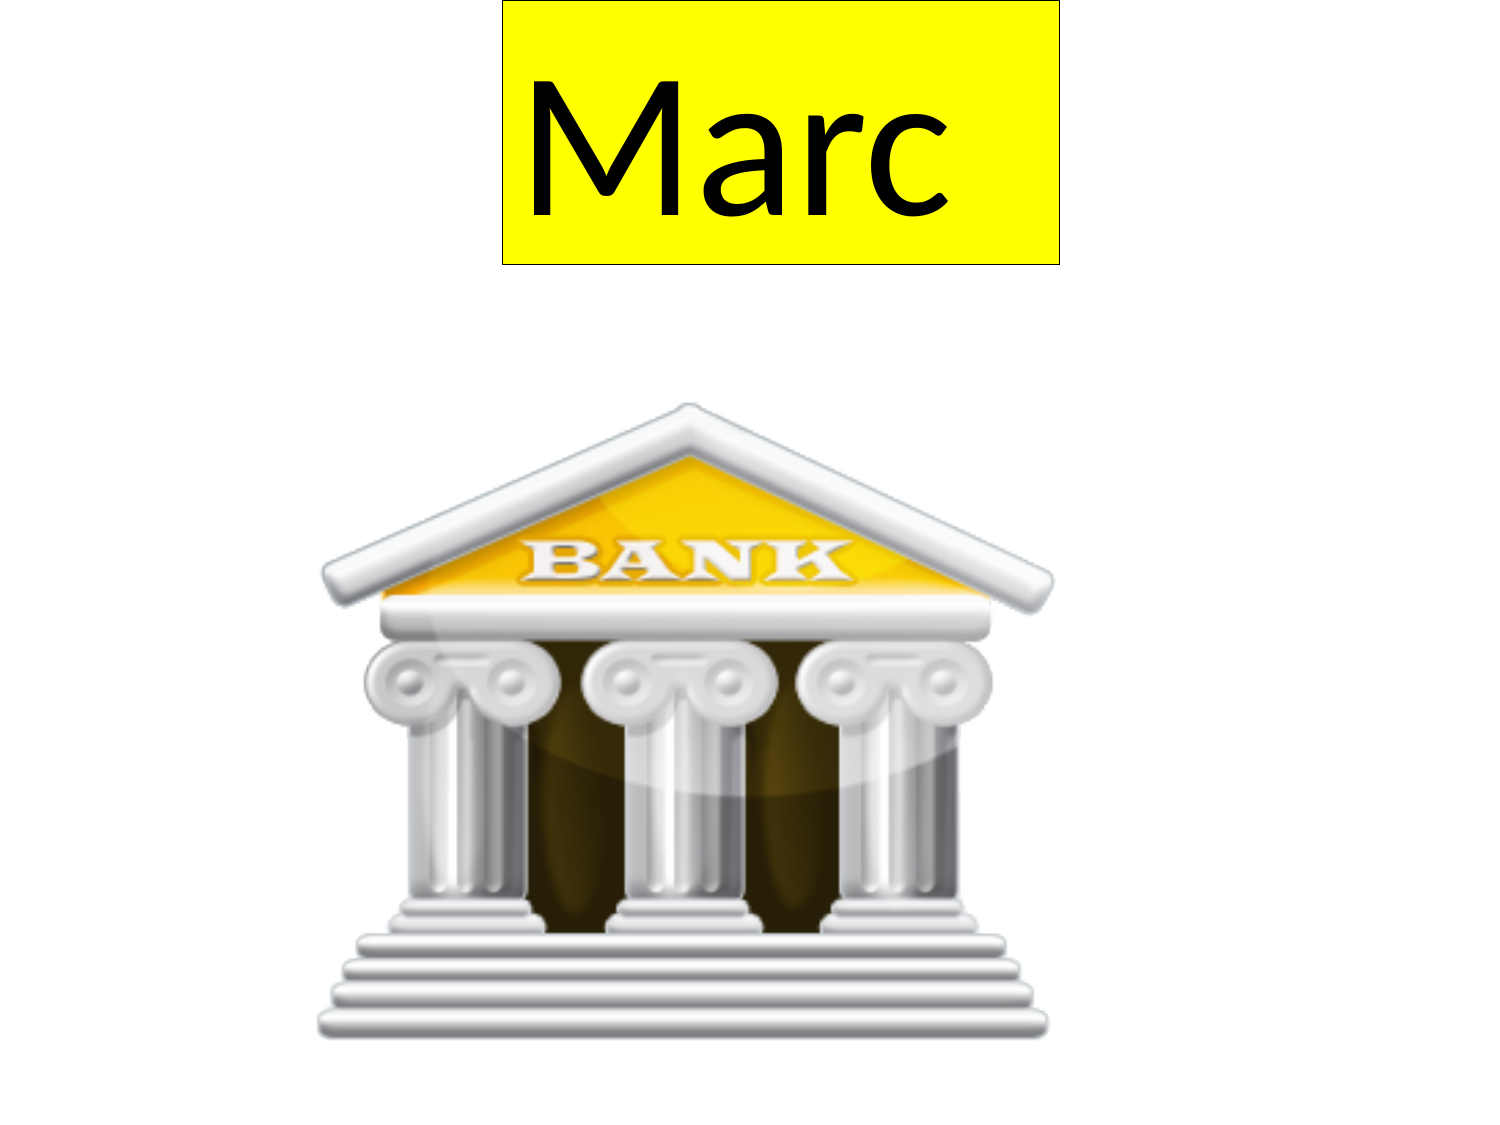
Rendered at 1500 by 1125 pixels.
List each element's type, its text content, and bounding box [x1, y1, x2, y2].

text_box Marc [502, 0, 1060, 265]
picture [278, 362, 1071, 1125]
